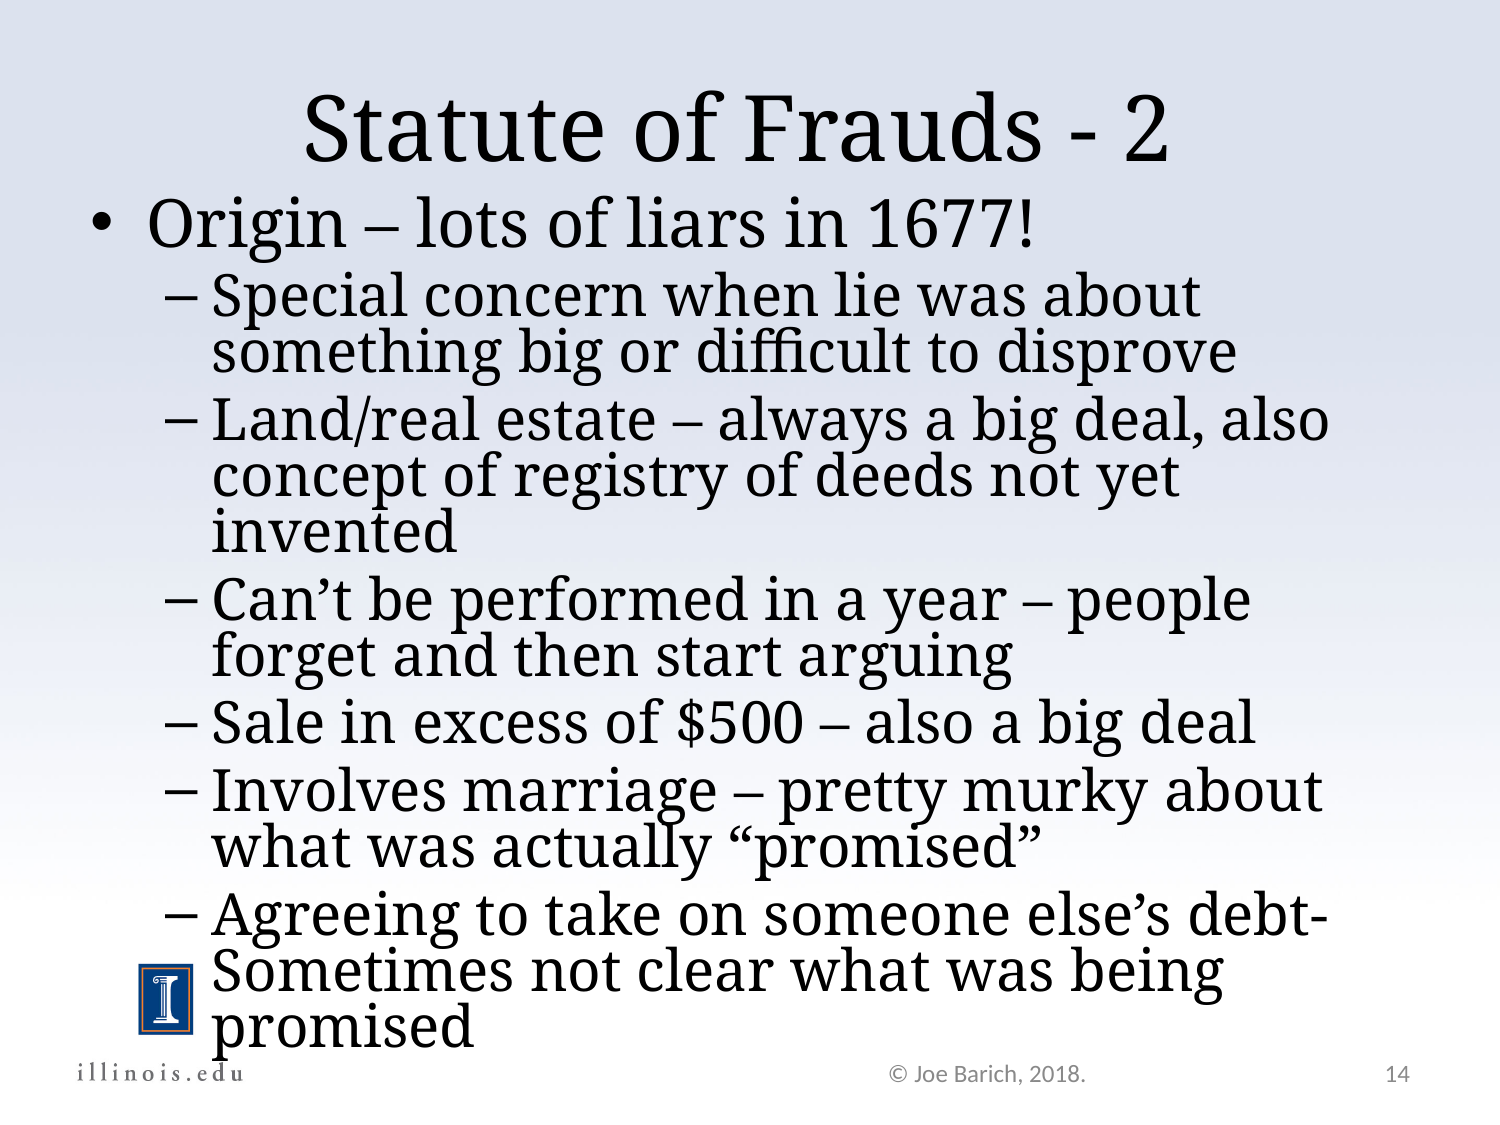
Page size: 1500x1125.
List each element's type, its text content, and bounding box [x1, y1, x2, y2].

footer © Joe Barich, 2018. [750, 1042, 1225, 1103]
picture [0, 0, 1500, 1125]
list Origin – lots of liars in 1677! Special concern when lie was about something big or difficult to disprove Land/real estate – always a big deal, also concept of registry of deeds not yet invented Can’t be performed in a year – people forget and then start arguing Sale in excess of $500 – also a big deal Involves marriage – pretty murky about what was actually “promised” Agreeing to take on someone else’s debt- Sometimes not clear what was being promised [74, 188, 1426, 877]
title Statute of Frauds - 2 [74, 44, 1426, 188]
slide_number 14 [1250, 1042, 1425, 1103]
